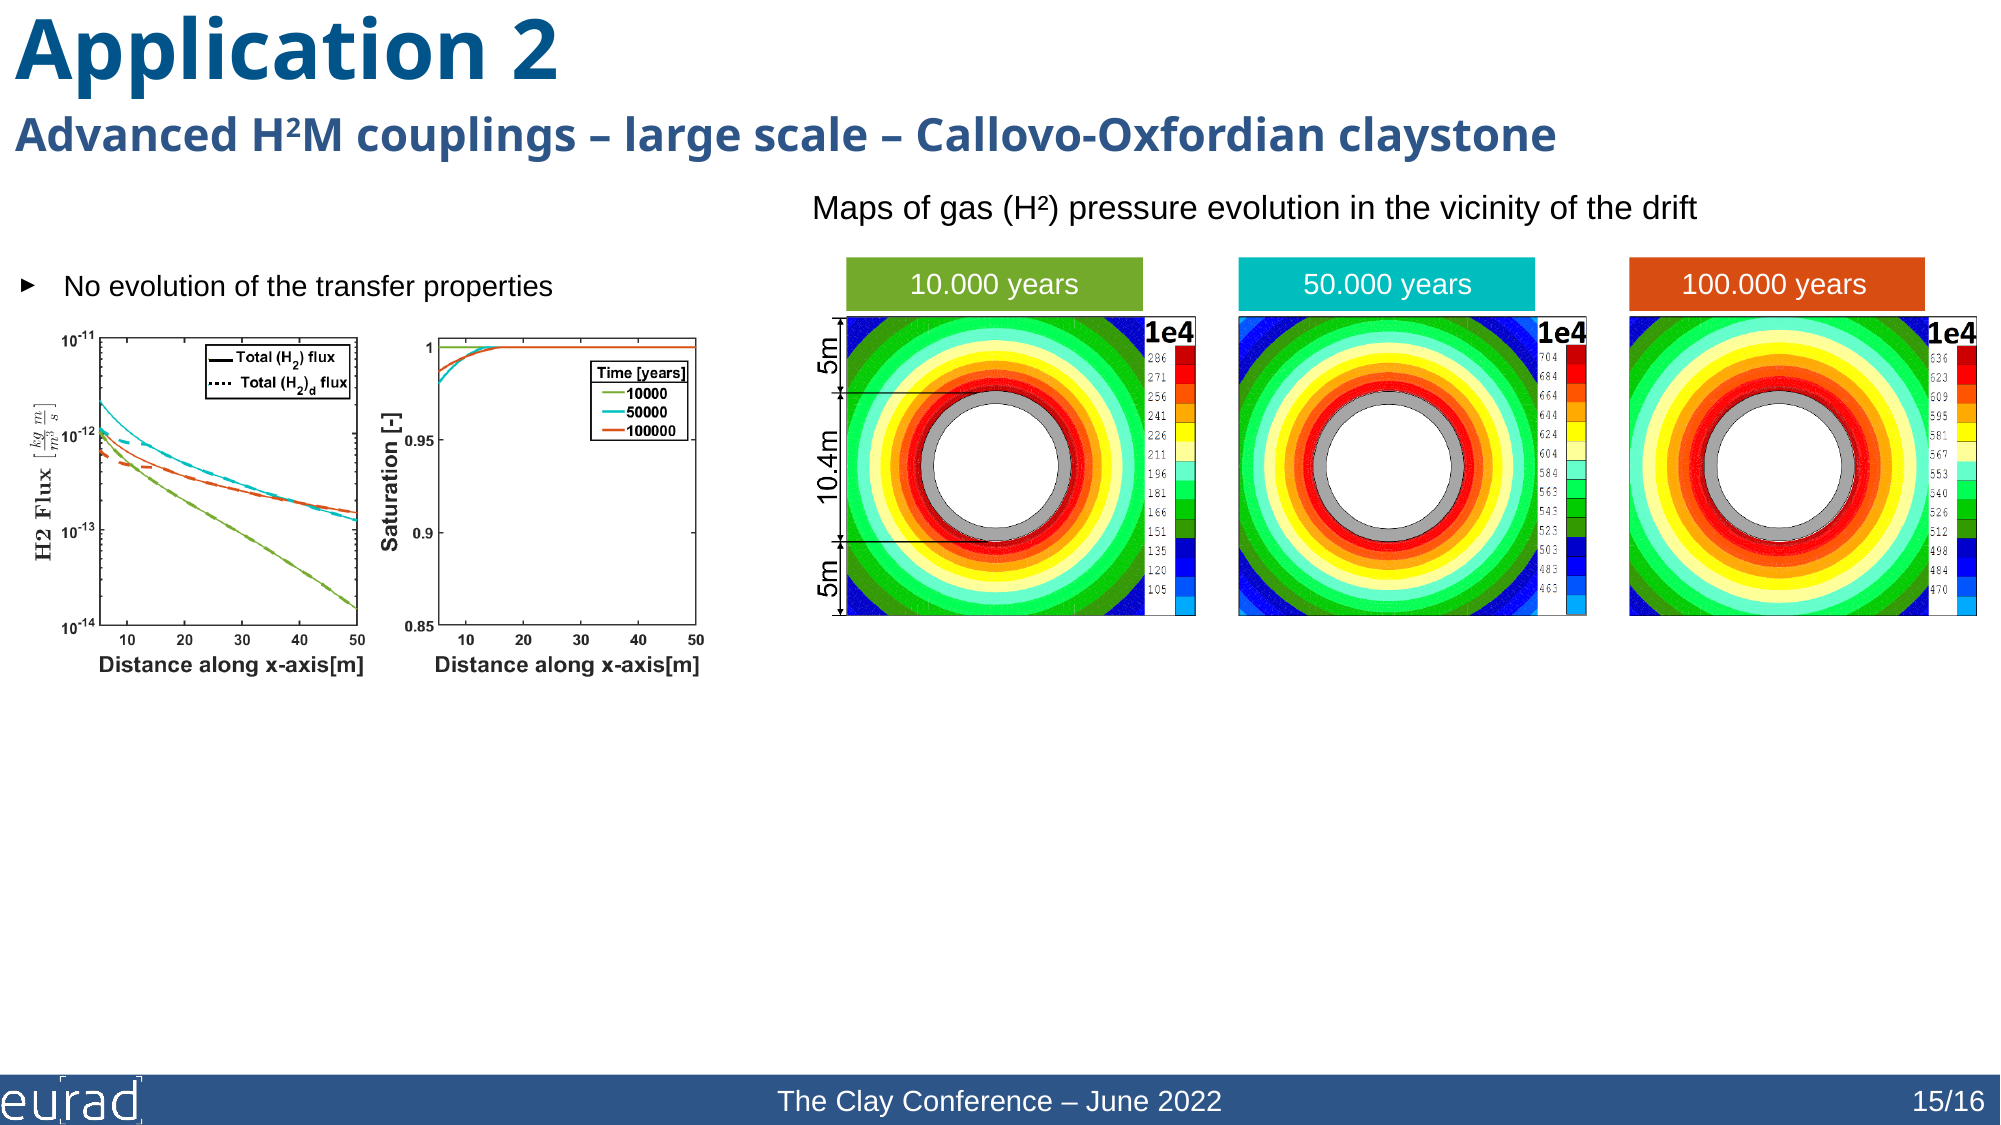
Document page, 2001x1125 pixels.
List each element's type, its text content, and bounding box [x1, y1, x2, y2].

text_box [1238, 257, 1536, 312]
text_box Maps of gas (H²) pressure evolution in the vicinity of the drift [797, 179, 1798, 234]
title Advanced H2M couplings – large scale – Callovo-Oxfordian claystone [0, 104, 1793, 170]
footer The Clay Conference – June 2022 [662, 1074, 1338, 1125]
picture [0, 1017, 166, 1125]
text_box No evolution of the transfer properties [1, 259, 570, 310]
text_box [846, 257, 1143, 312]
picture [0, 310, 769, 677]
picture [801, 311, 1977, 623]
text_box 15/16 [1846, 1074, 2000, 1125]
subtitle Application 2 [0, 0, 2000, 104]
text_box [209, 350, 235, 388]
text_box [1624, 257, 1925, 312]
